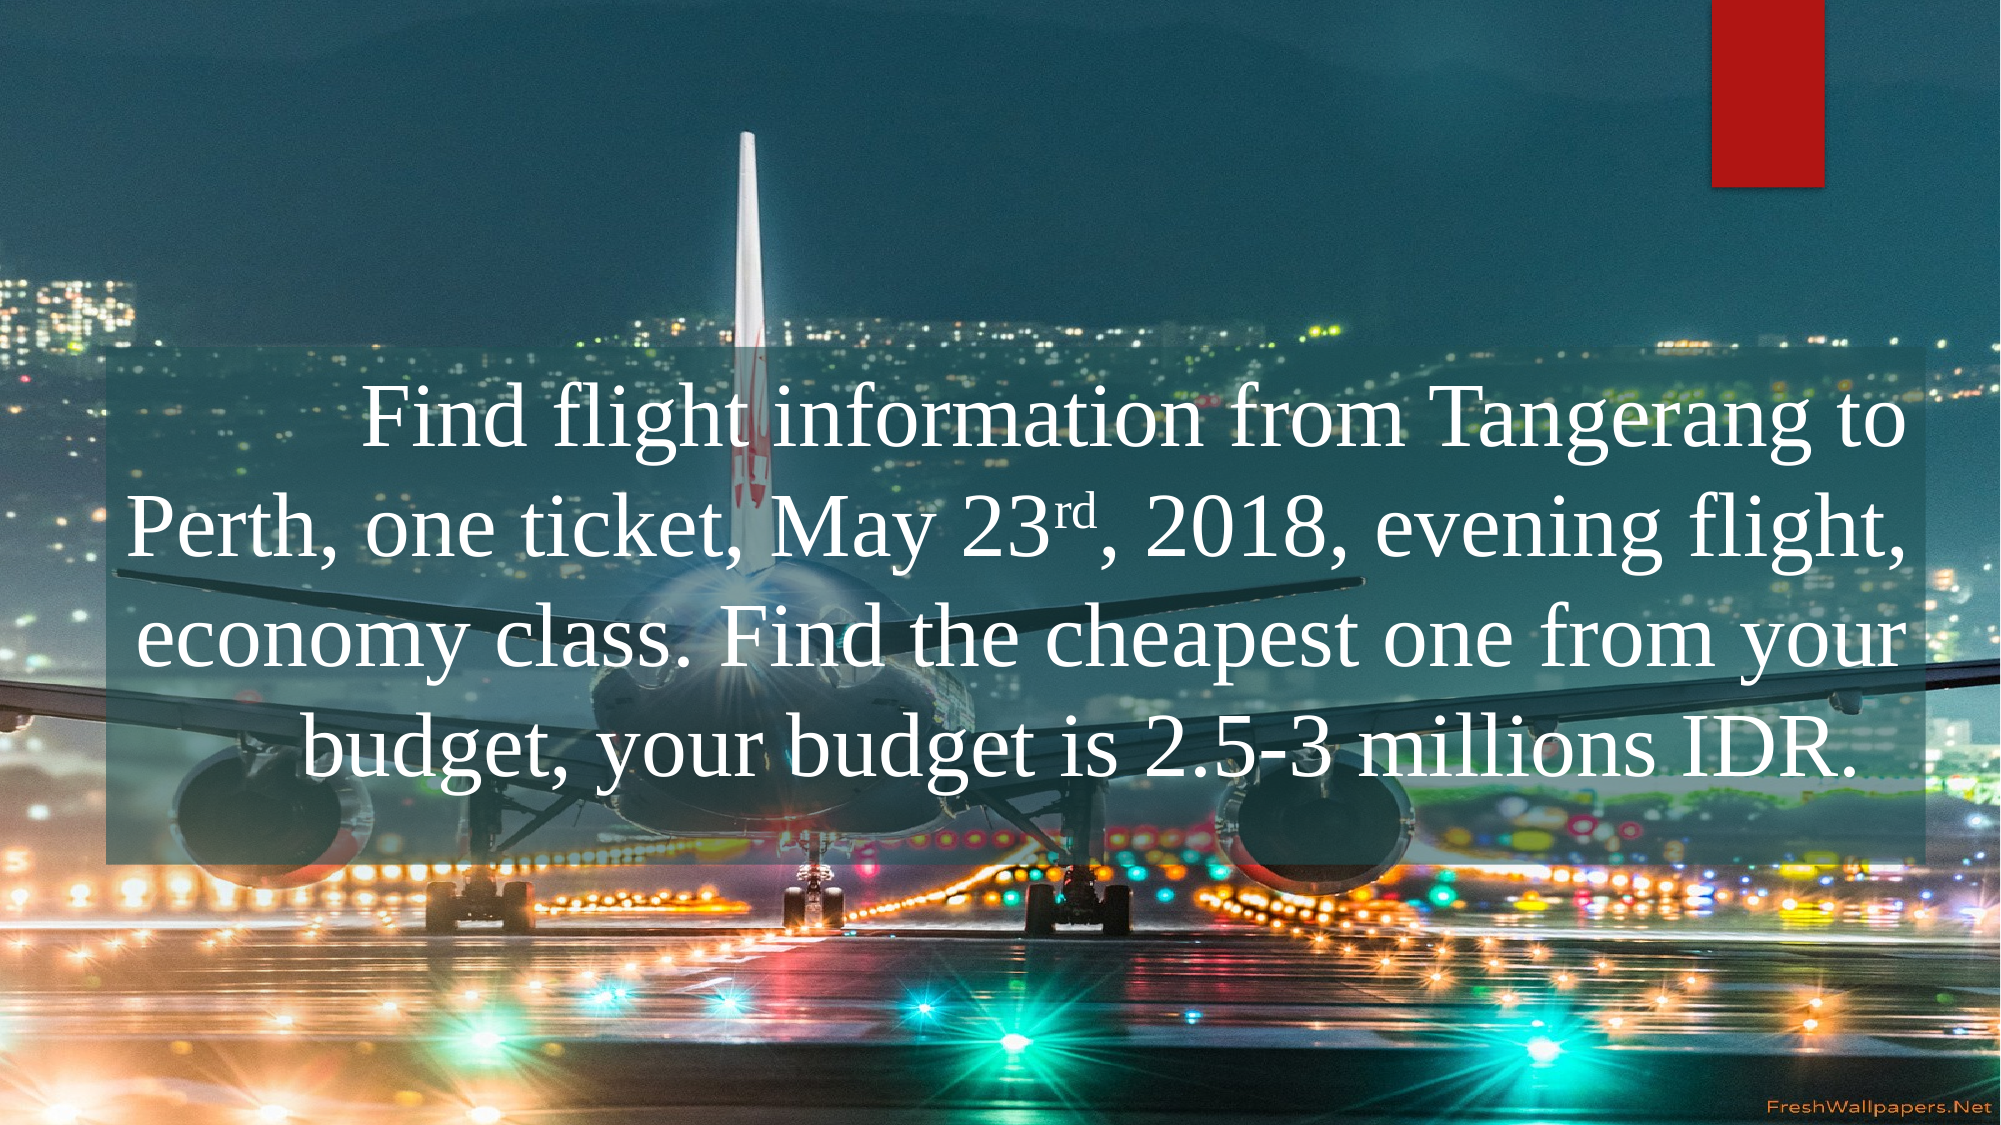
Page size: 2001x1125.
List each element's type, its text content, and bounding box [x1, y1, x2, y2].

list Find flight information from Tangerang to Perth, one ticket, May 23rd, 2018, evening flight, economy class. Find the cheapest one from your budget, your budget is 2.5-3 millions IDR. [106, 346, 1926, 865]
picture [0, 0, 2001, 1125]
